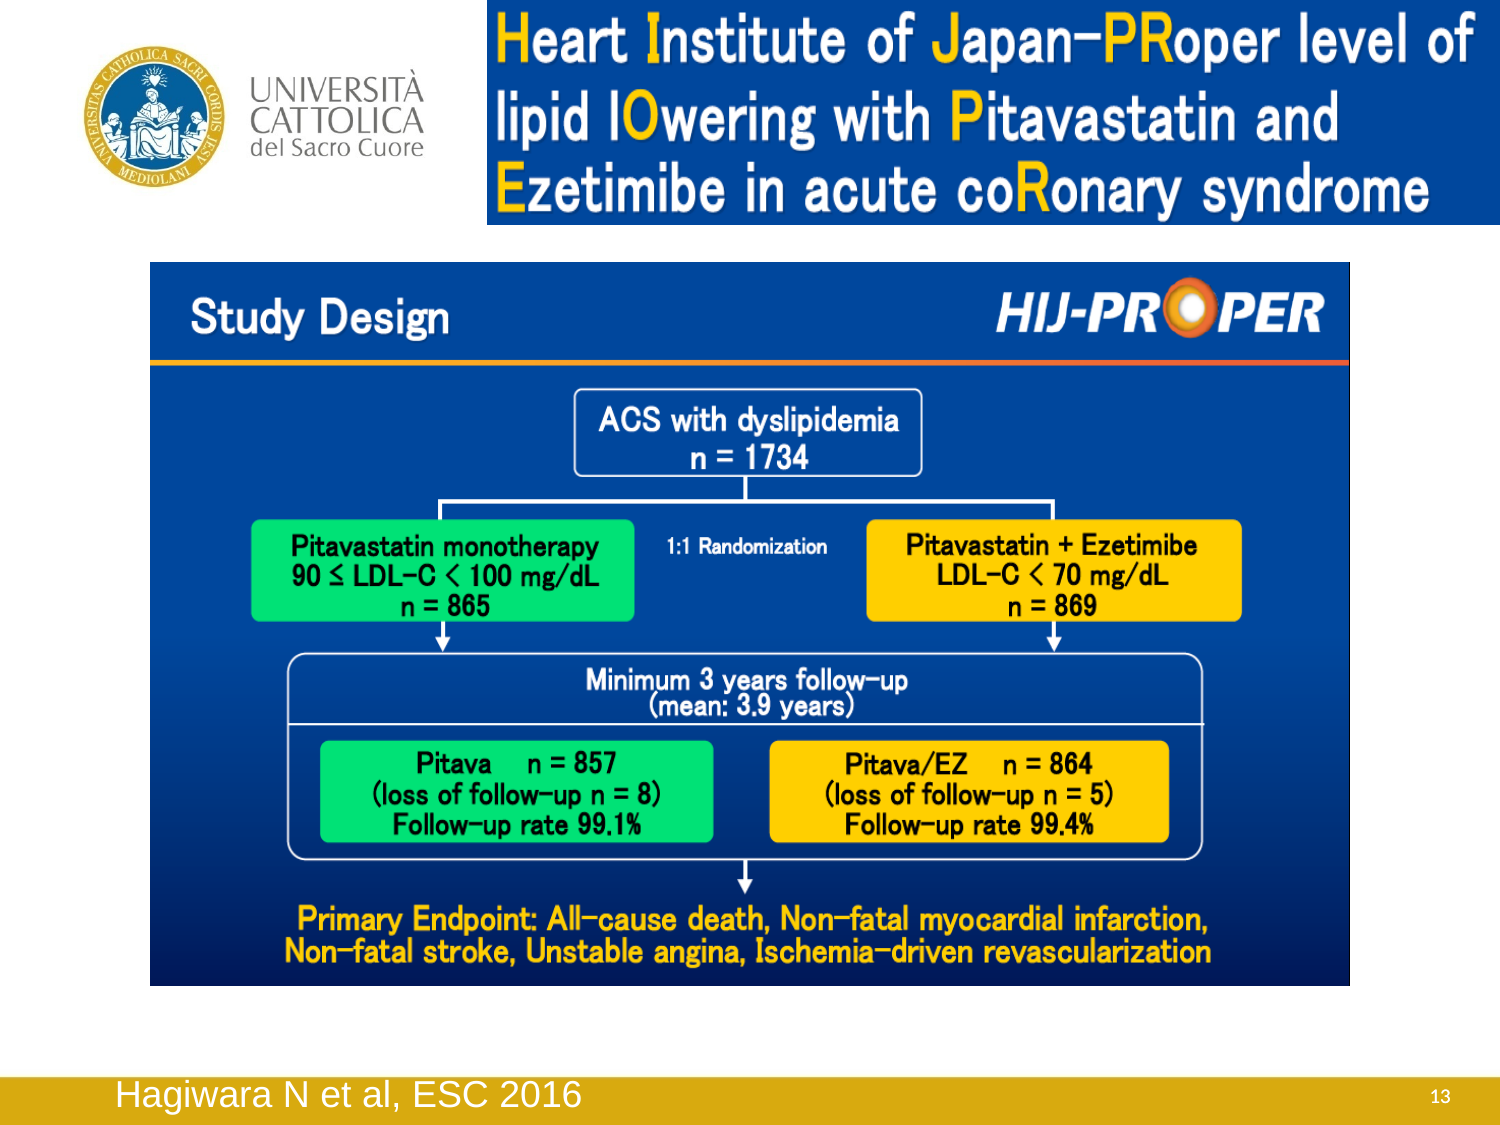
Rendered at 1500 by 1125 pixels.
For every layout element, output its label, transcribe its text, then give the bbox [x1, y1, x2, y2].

picture [0, 0, 1500, 1125]
text_box Hagiwara N et al, ESC 2016 [99, 1062, 750, 1123]
